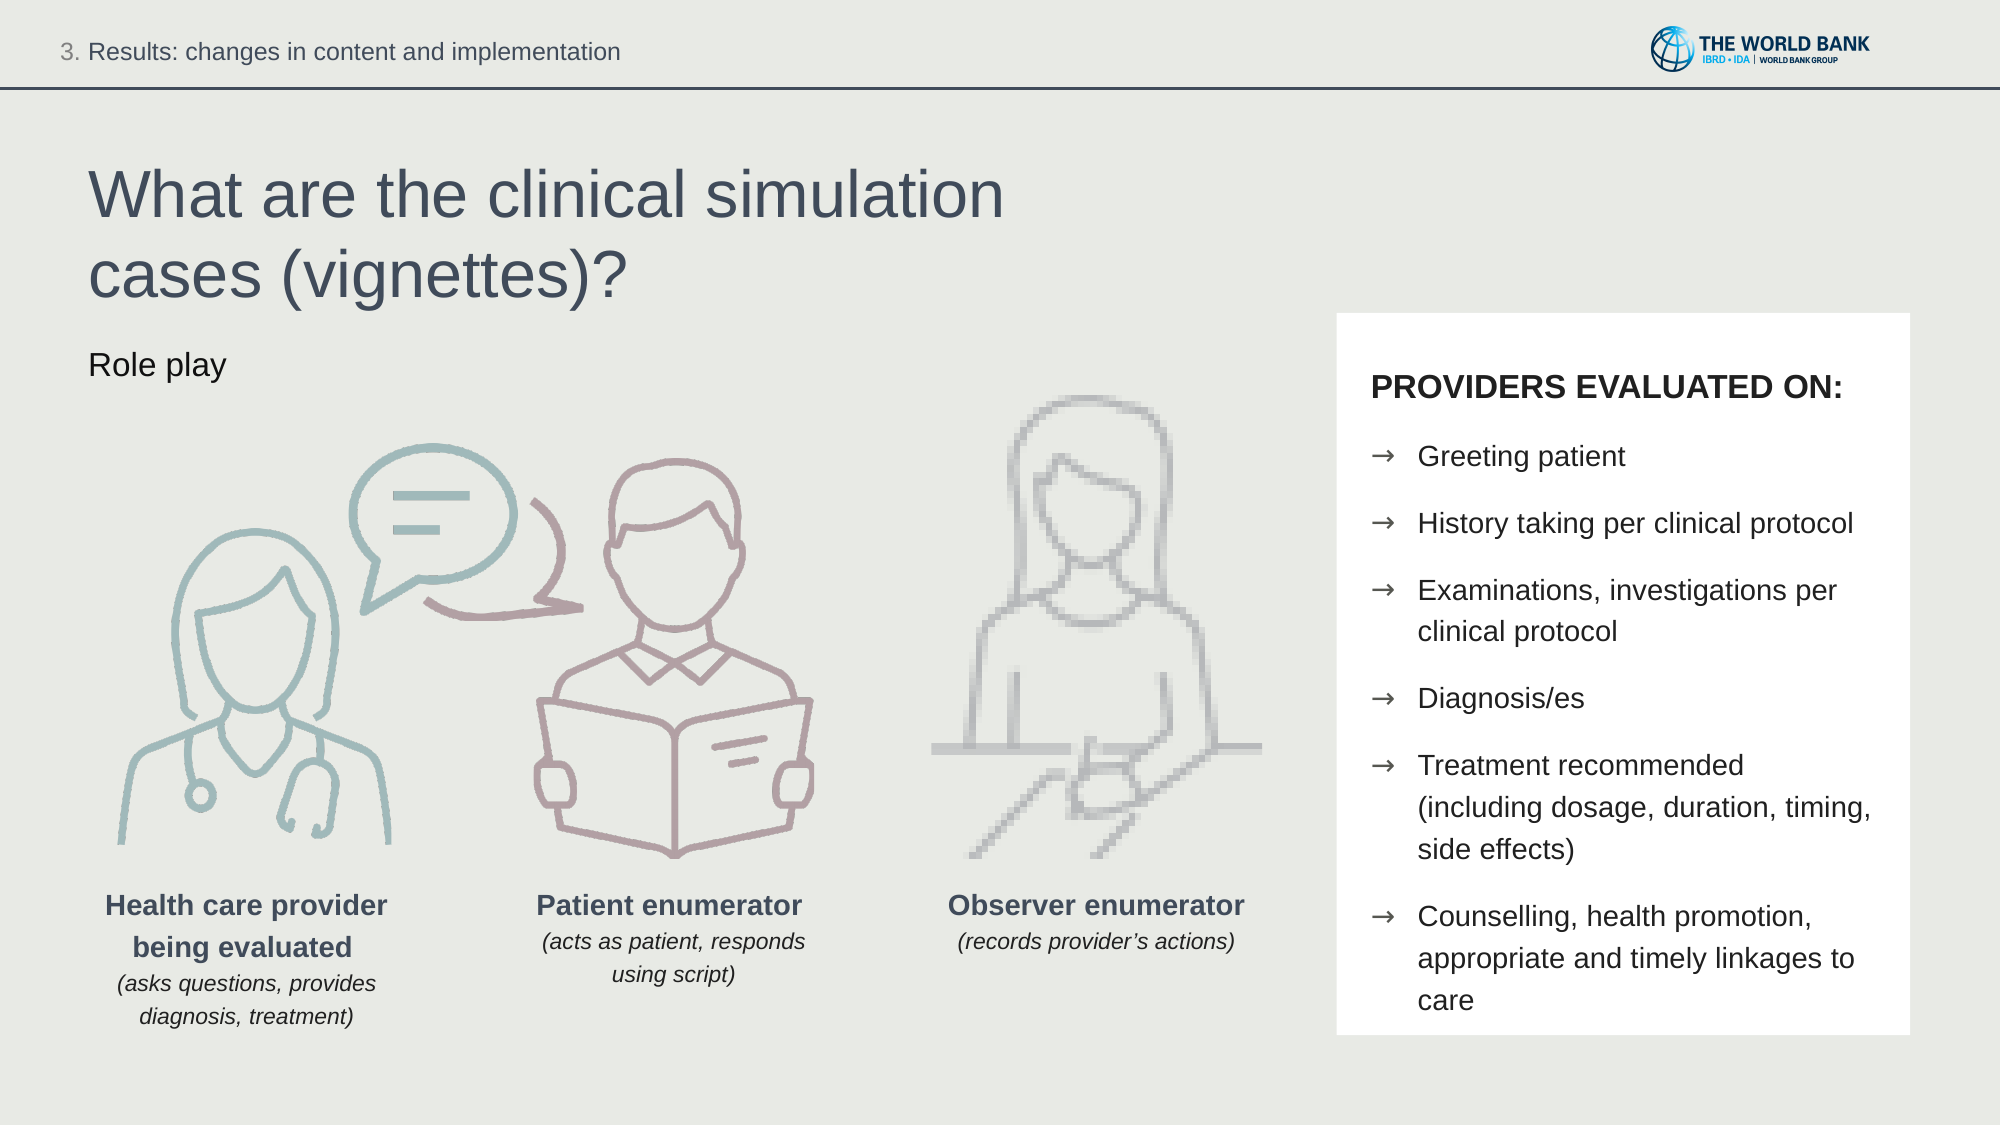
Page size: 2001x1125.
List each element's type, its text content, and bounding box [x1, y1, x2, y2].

text_box Health care provider being evaluated (asks questions, provides diagnosis, treatment) [89, 879, 404, 1029]
text_box Role play [88, 335, 576, 383]
picture [931, 395, 1263, 859]
text_box What are the clinical simulation cases (vignettes)? [88, 151, 1023, 312]
picture [117, 443, 815, 859]
picture [1647, 26, 1870, 72]
text_box Observer enumerator (records provider’s actions) [940, 879, 1254, 954]
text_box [1336, 312, 1911, 1036]
text_box Patient enumerator (acts as patient, responds using script) [517, 879, 831, 987]
